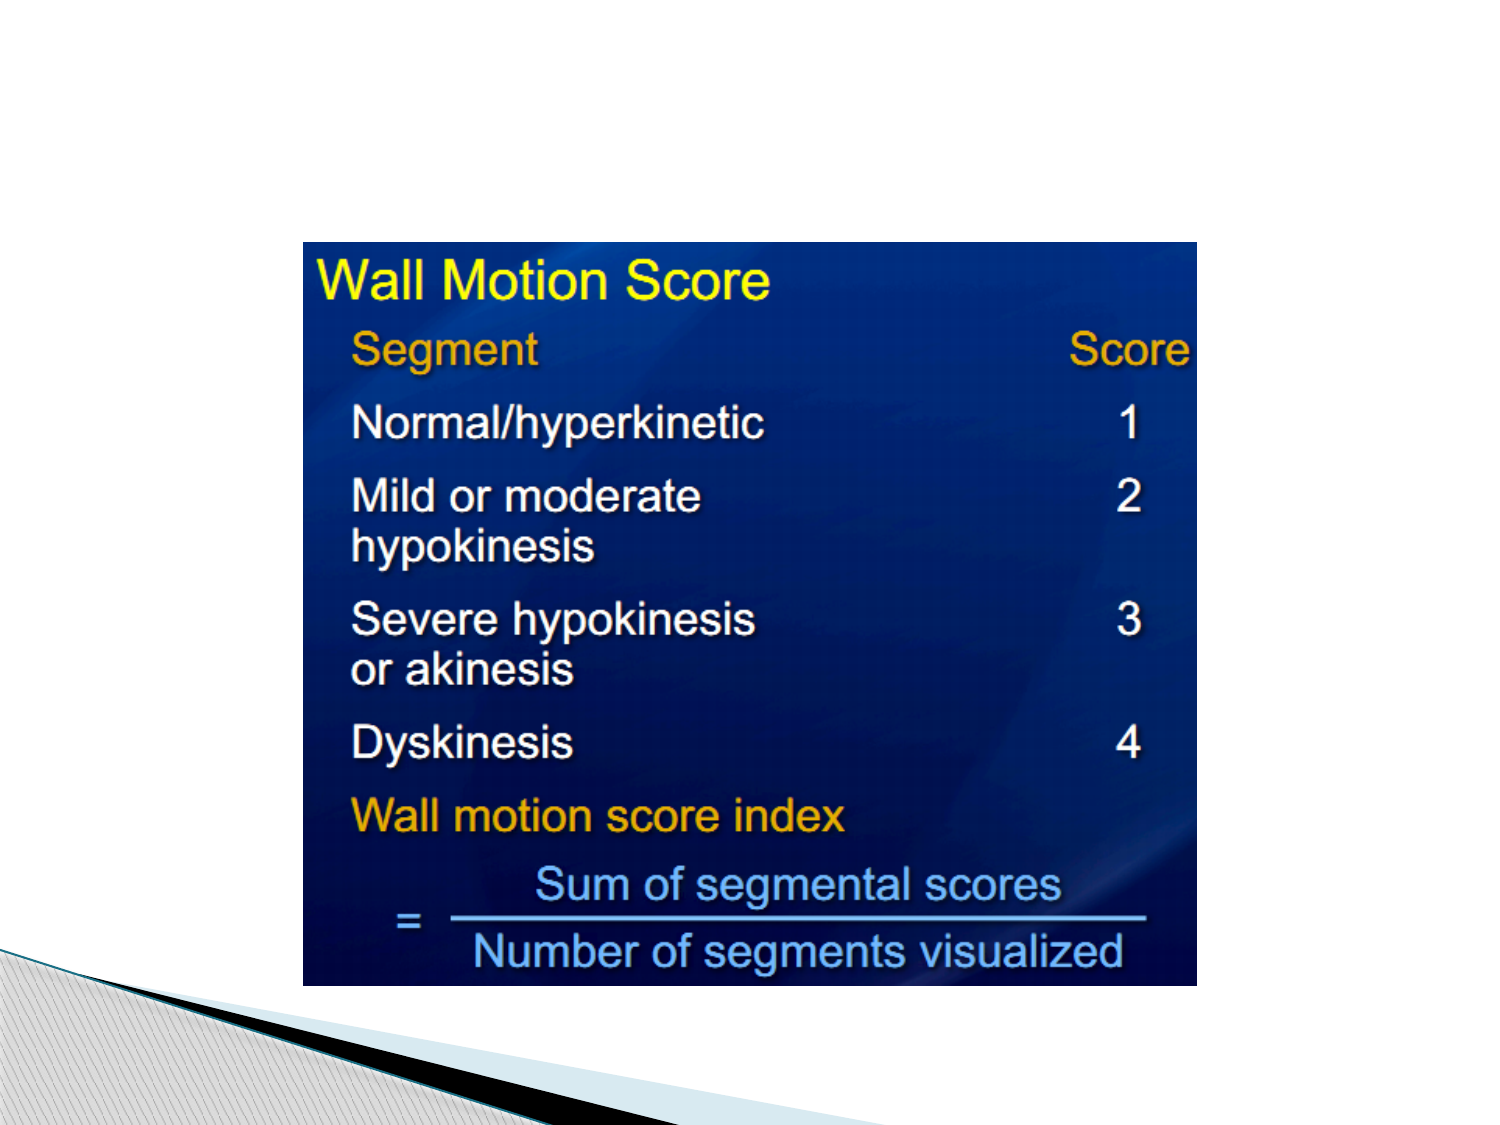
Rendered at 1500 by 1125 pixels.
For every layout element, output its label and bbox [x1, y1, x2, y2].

list [303, 242, 1197, 986]
